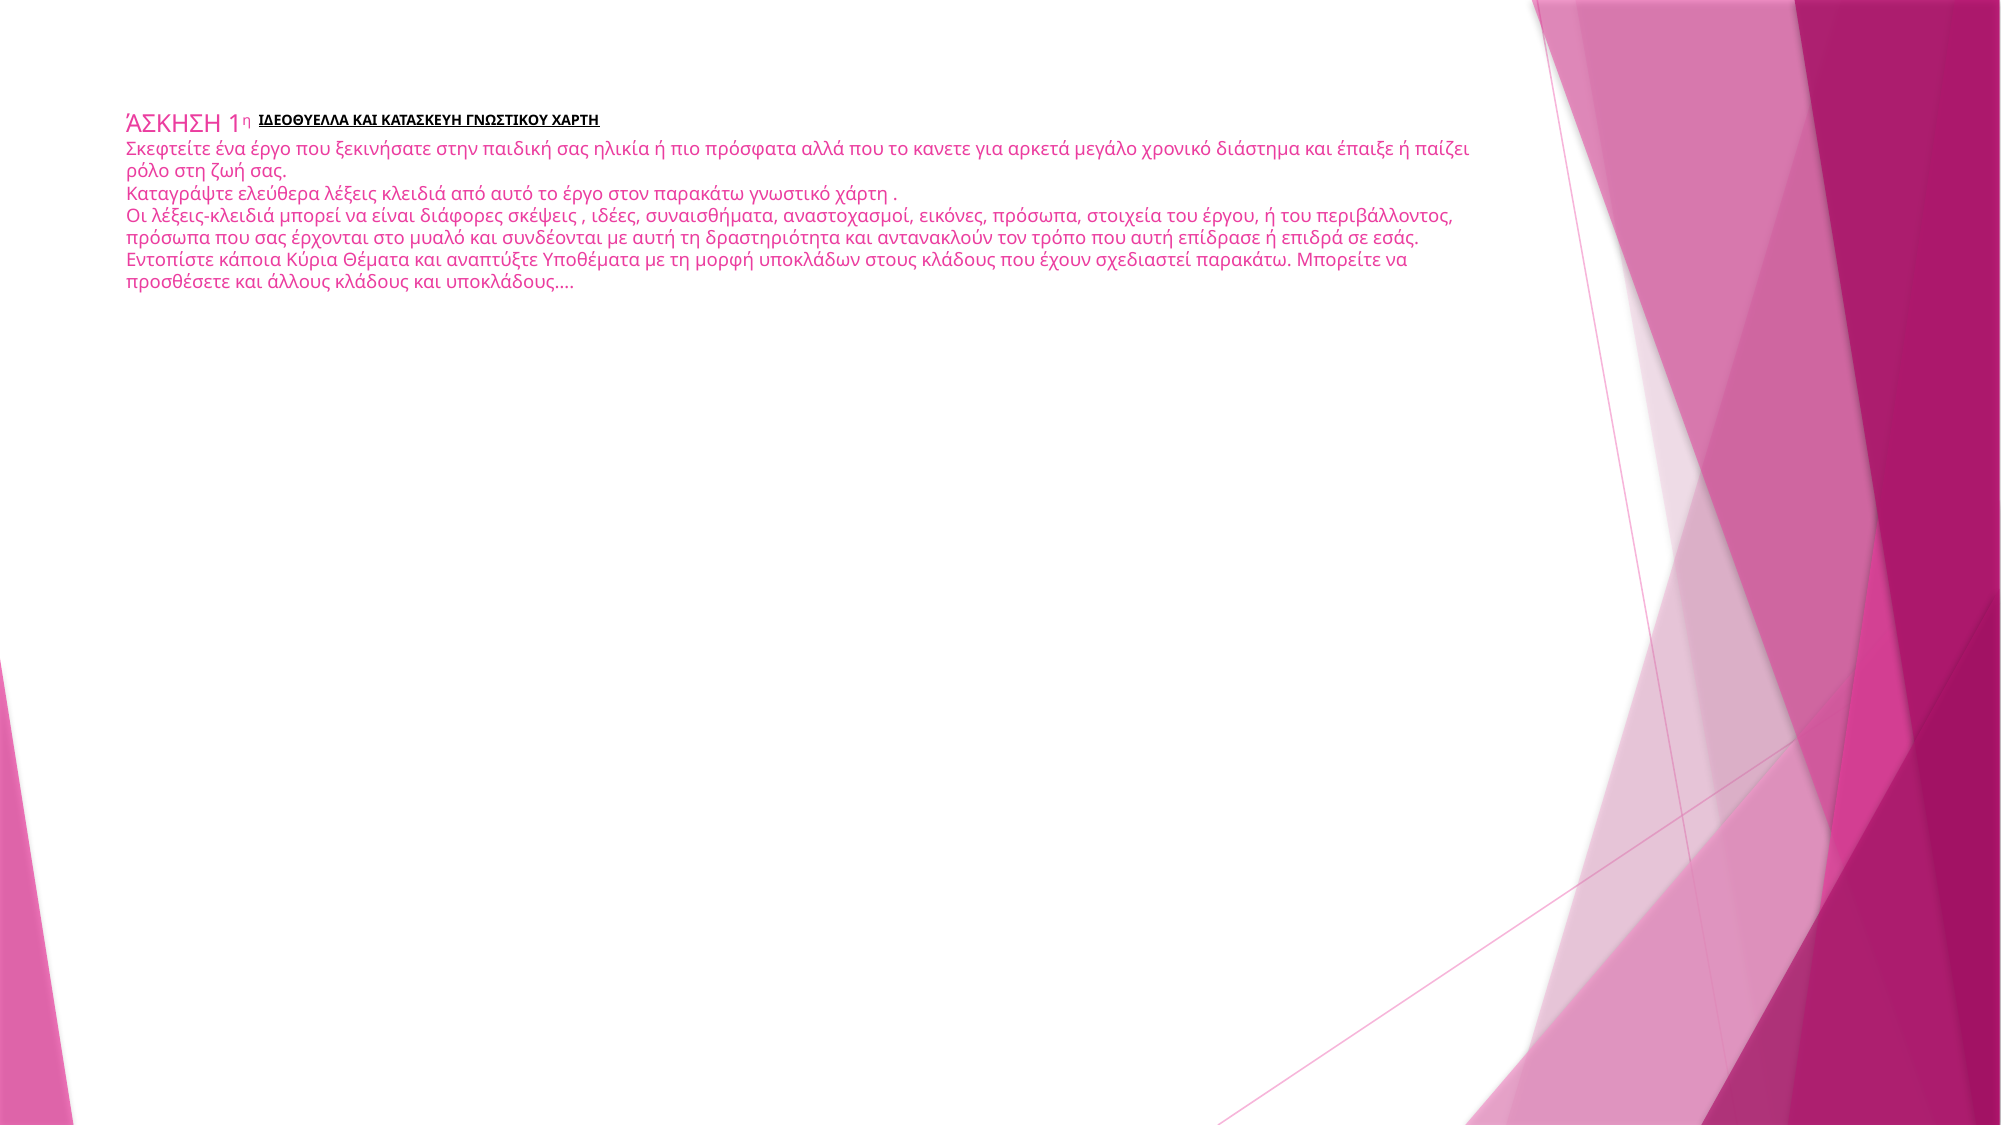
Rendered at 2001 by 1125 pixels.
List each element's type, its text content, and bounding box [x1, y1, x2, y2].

title ΆΣΚΗΣΗ 1η ΙΔΕΟΘΥΕΛΛΑ ΚΑΙ ΚΑΤΑΣΚΕΥΗ ΓΝΩΣΤΙΚΟΥ ΧΑΡΤΗ Σκεφτείτε ένα έργο που ξεκινήσατε στην παιδική σας ηλικία ή πιο πρόσφατα αλλά που το κανετε για αρκετά μεγάλο χρονικό διάστημα και έπαιξε ή παίζει ρόλο στη ζωή σας. Καταγράψτε ελεύθερα λέξεις κλειδιά από αυτό το έργο στον παρακάτω γνωστικό χάρτη . Οι λέξεις-κλειδιά μπορεί να είναι διάφορες σκέψεις , ιδέες, συναισθήματα, αναστοχασμοί, εικόνες, πρόσωπα, στοιχεία του έργου, ή του περιβάλλοντος, πρόσωπα που σας έρχονται στο μυαλό και συνδέονται με αυτή τη δραστηριότητα και αντανακλούν τον τρόπο που αυτή επίδρασε ή επιδρά σε εσάς. Εντοπίστε κάποια Κύρια Θέματα και αναπτύξτε Υποθέματα με τη μορφή υποκλάδων στους κλάδους που έχουν σχεδιαστεί παρακάτω. Μπορείτε να προσθέσετε και άλλους κλάδους και υποκλάδους…. [111, 99, 1522, 317]
